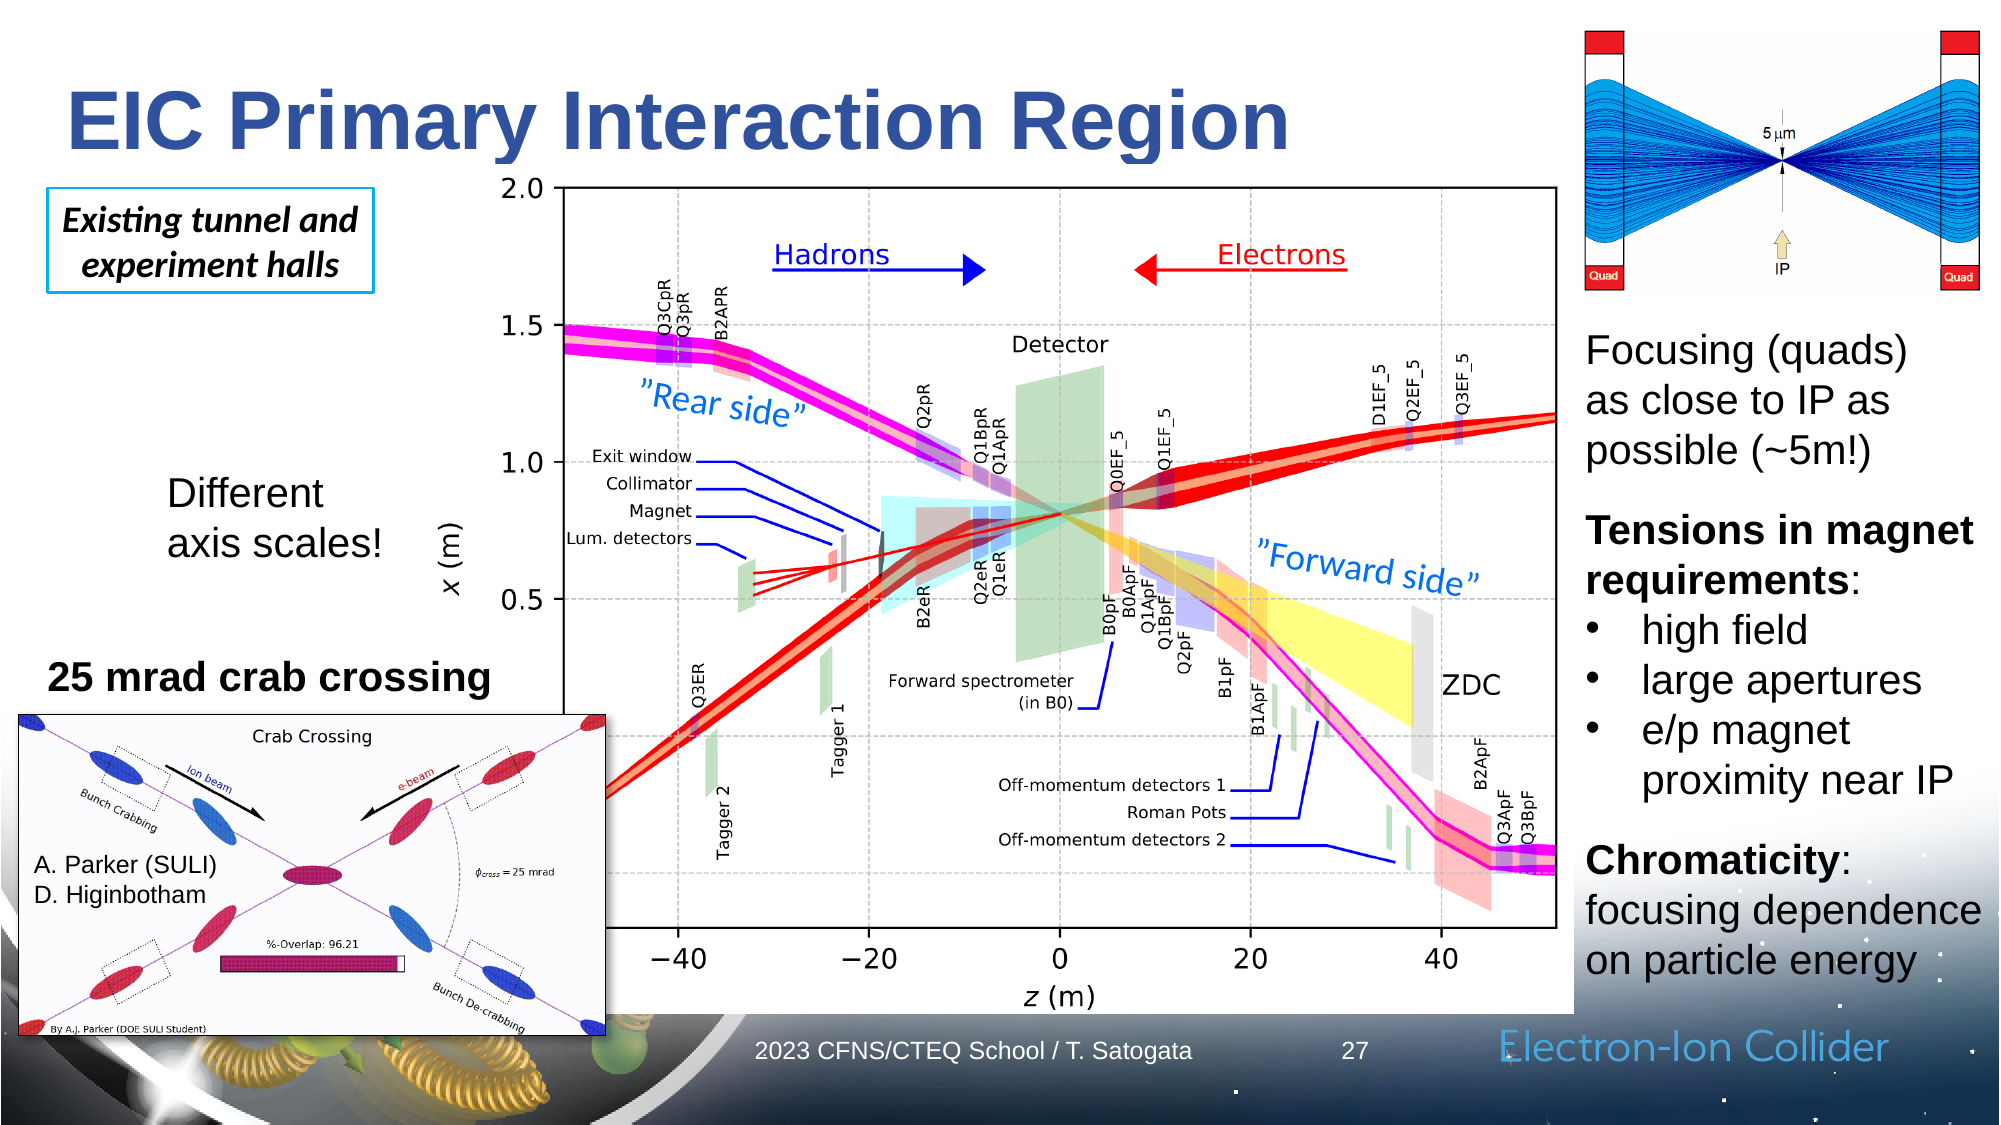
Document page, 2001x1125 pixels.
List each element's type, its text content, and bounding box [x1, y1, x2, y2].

text_box Existing tunnel and experiment halls [47, 188, 374, 293]
text_box Focusing (quads) as close to IP as possible (~5m!) Tensions in magnet requirements: high field large apertures e/p magnet proximity near IP Chromaticity: focusing dependence on particle energy [1574, 315, 1998, 990]
title EIC Primary Interaction Region [51, 59, 1577, 186]
picture [1, 0, 1999, 1125]
text_box 25 mrad crab crossing [32, 642, 426, 708]
text_box Different axis scales! [152, 458, 398, 574]
slide_number 27 [1283, 1020, 1428, 1080]
